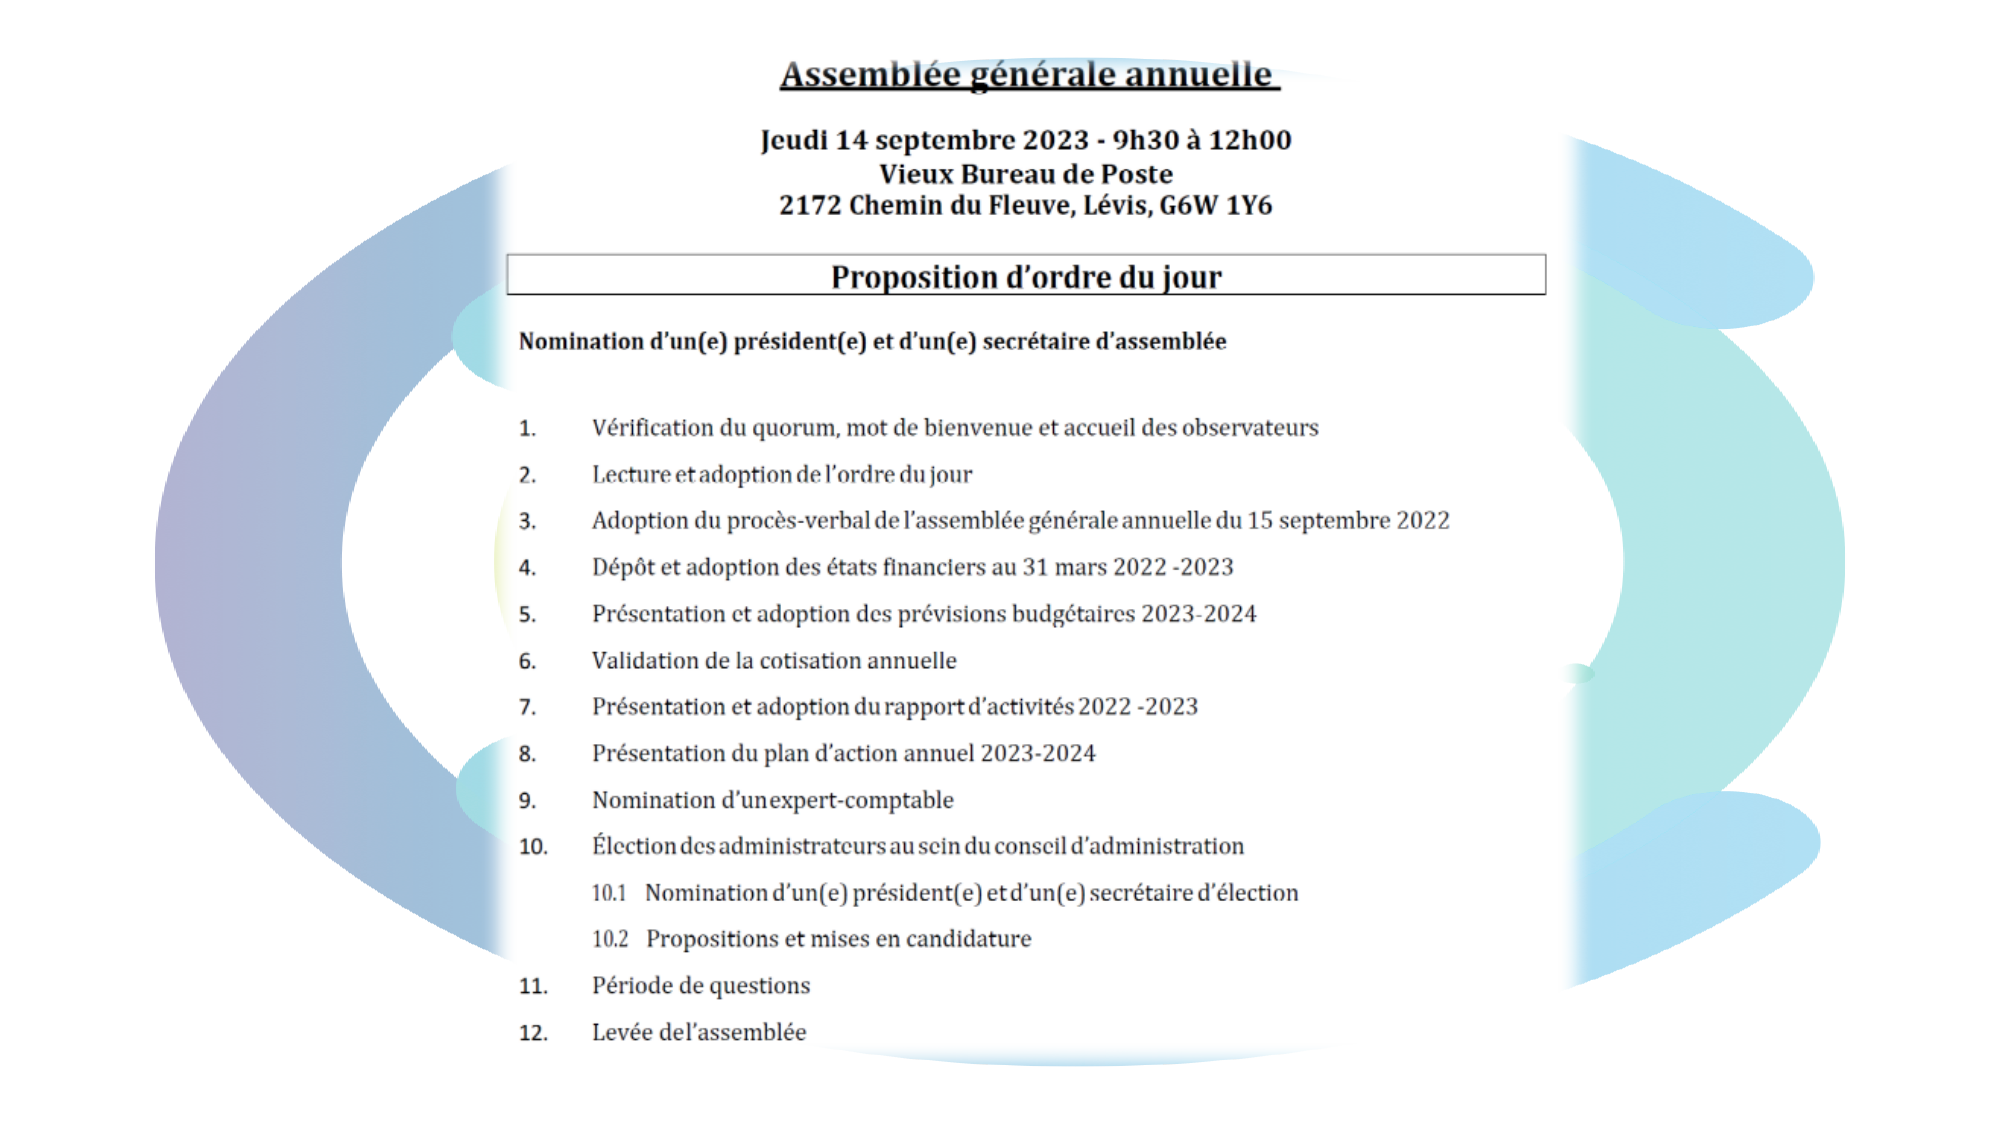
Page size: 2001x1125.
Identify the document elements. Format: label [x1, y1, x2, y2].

picture [480, 45, 1594, 1080]
